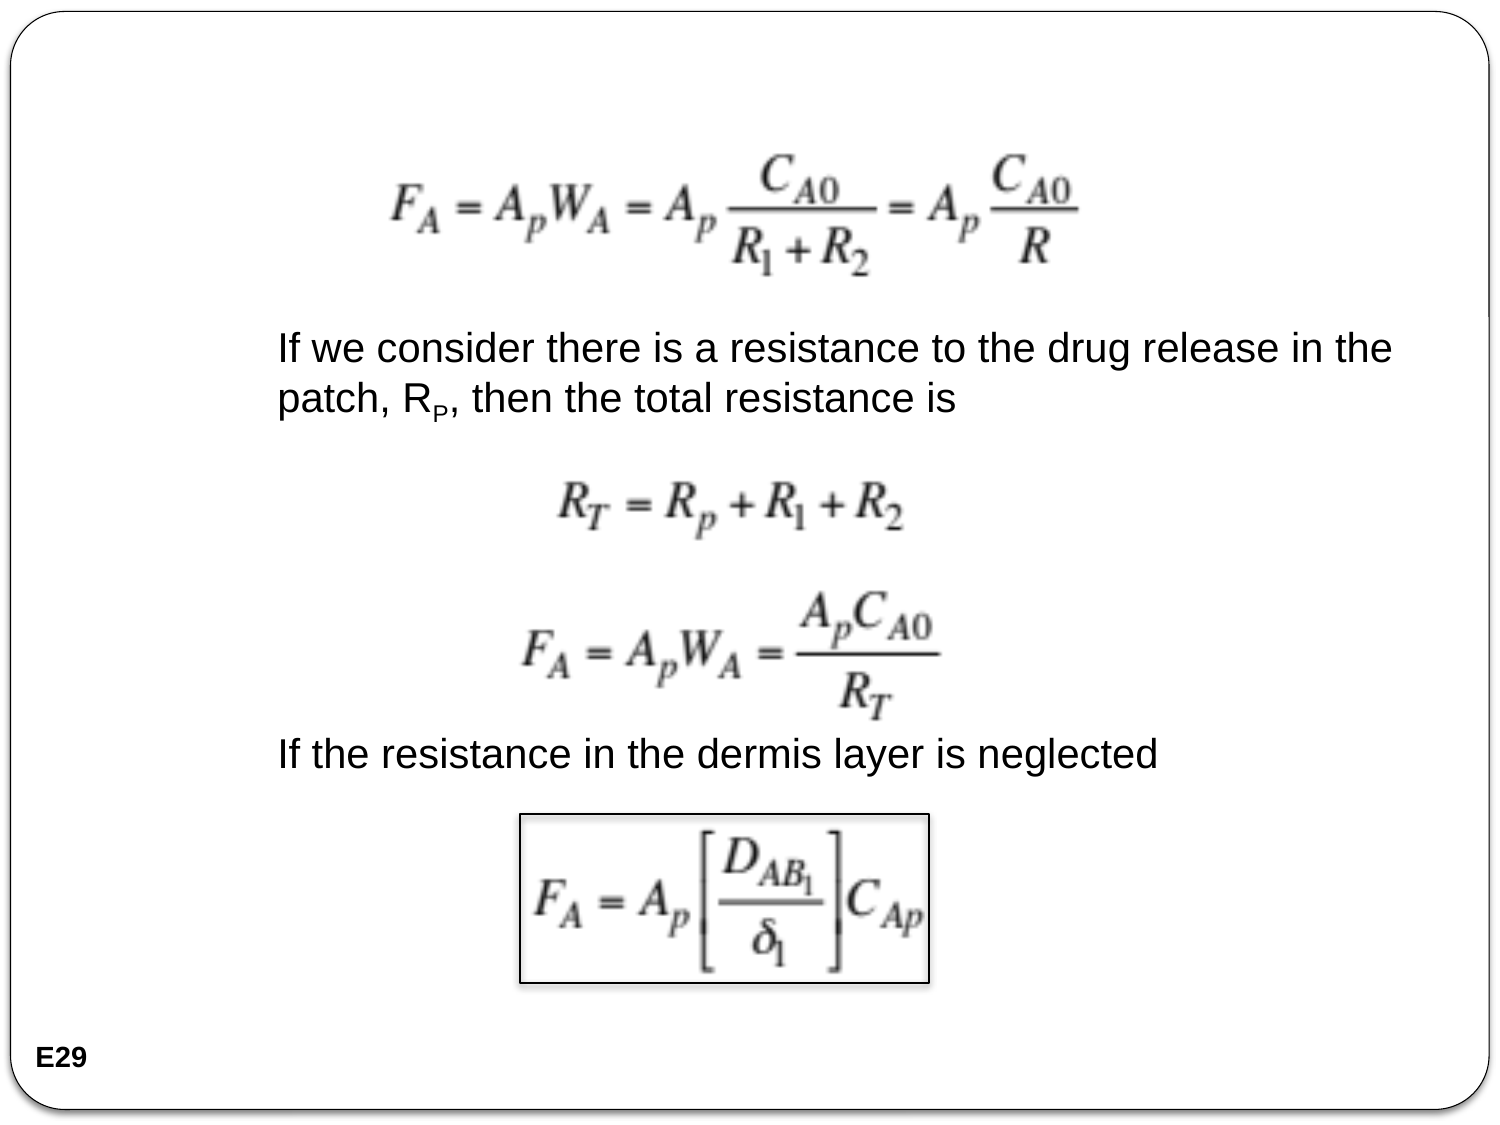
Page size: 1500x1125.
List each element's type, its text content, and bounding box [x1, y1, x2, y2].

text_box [526, 819, 926, 978]
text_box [513, 470, 947, 725]
slide_number E29 [23, 1018, 99, 1094]
text_box [519, 813, 930, 984]
text_box If we consider there is a resistance to the drug release in the patch, RP, then the total resistance is If the resistance in the dermis layer is neglected [74, 196, 1425, 939]
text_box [383, 138, 1086, 281]
